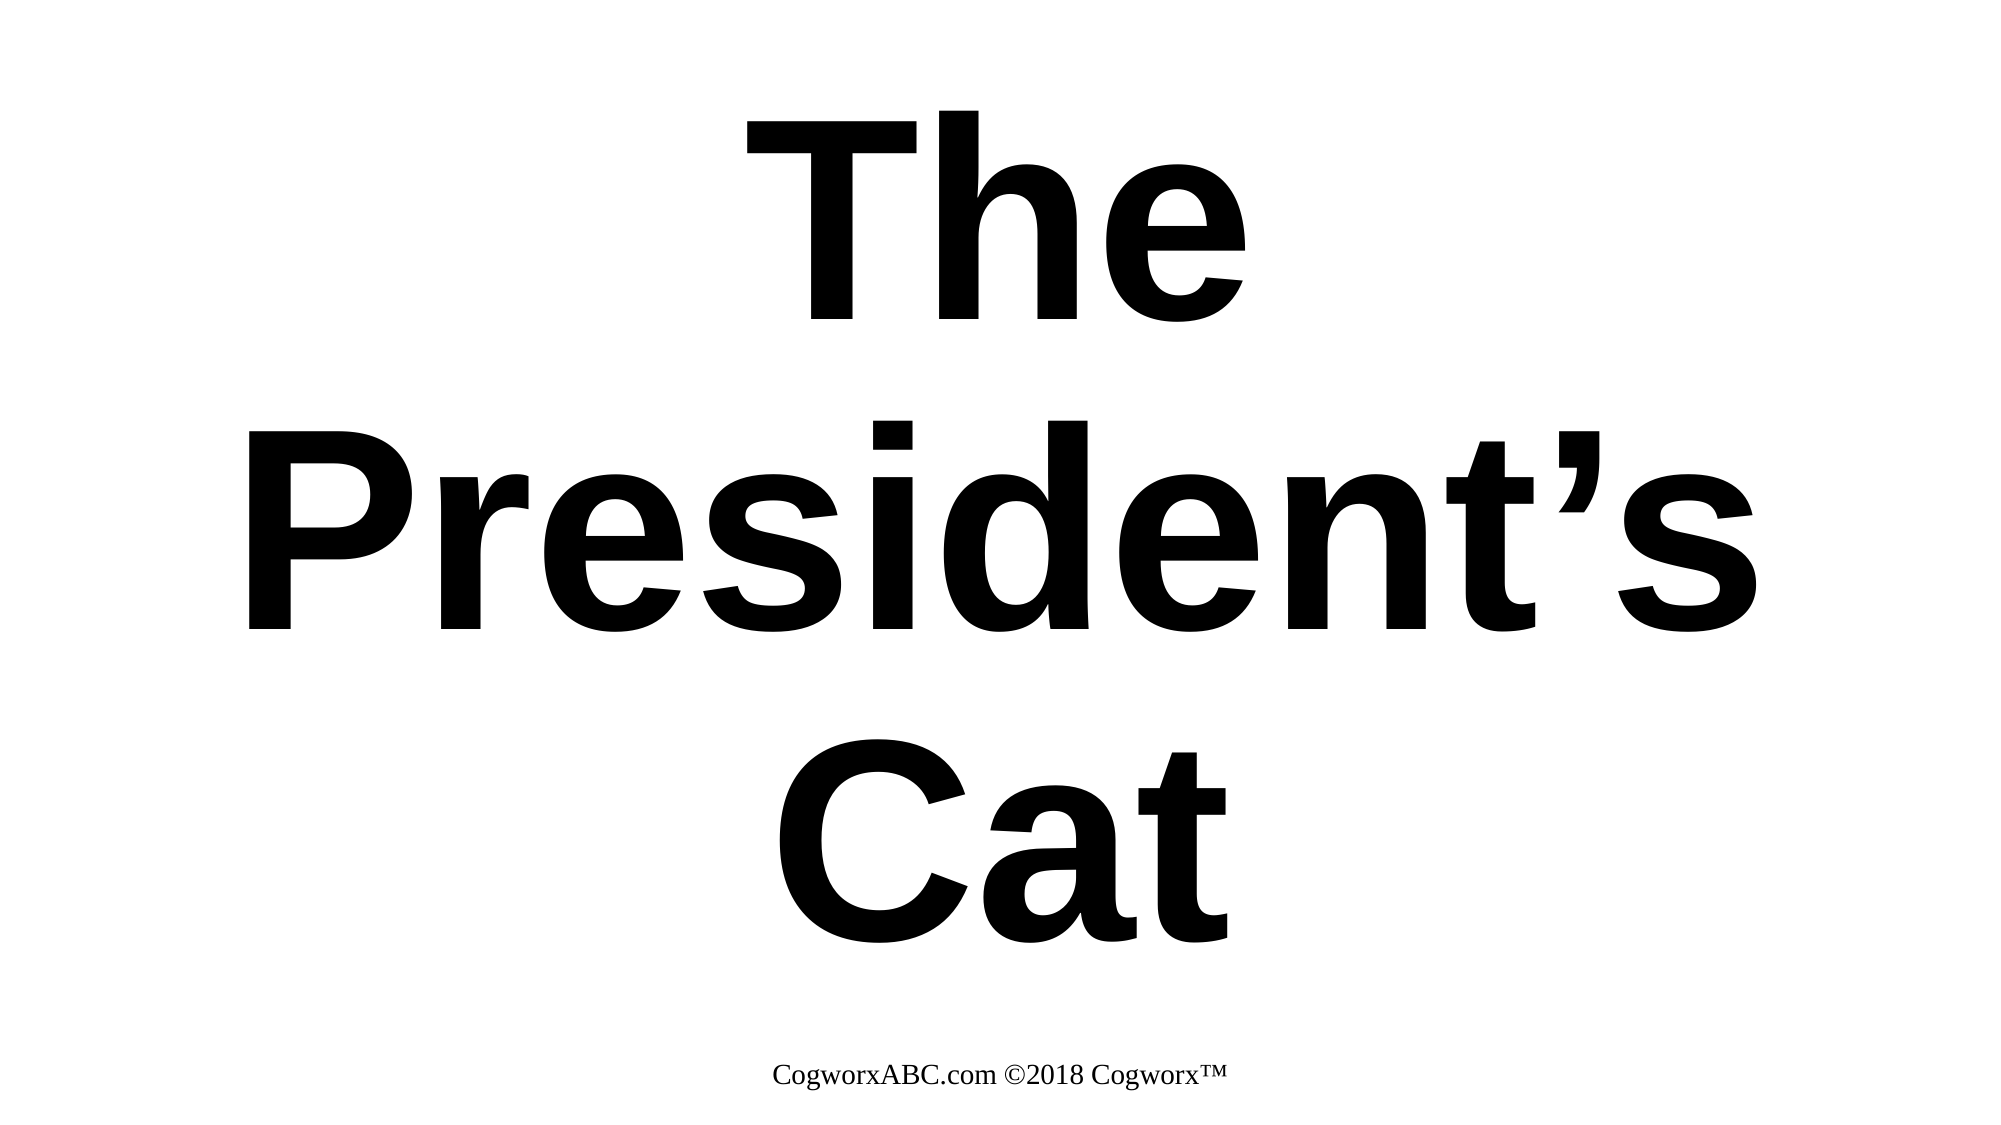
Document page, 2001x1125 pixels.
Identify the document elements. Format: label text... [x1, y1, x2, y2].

title The President’s Cat [0, 184, 2000, 1010]
footer CogworxABC.com ©2018 Cogworx™ [662, 1042, 1338, 1103]
